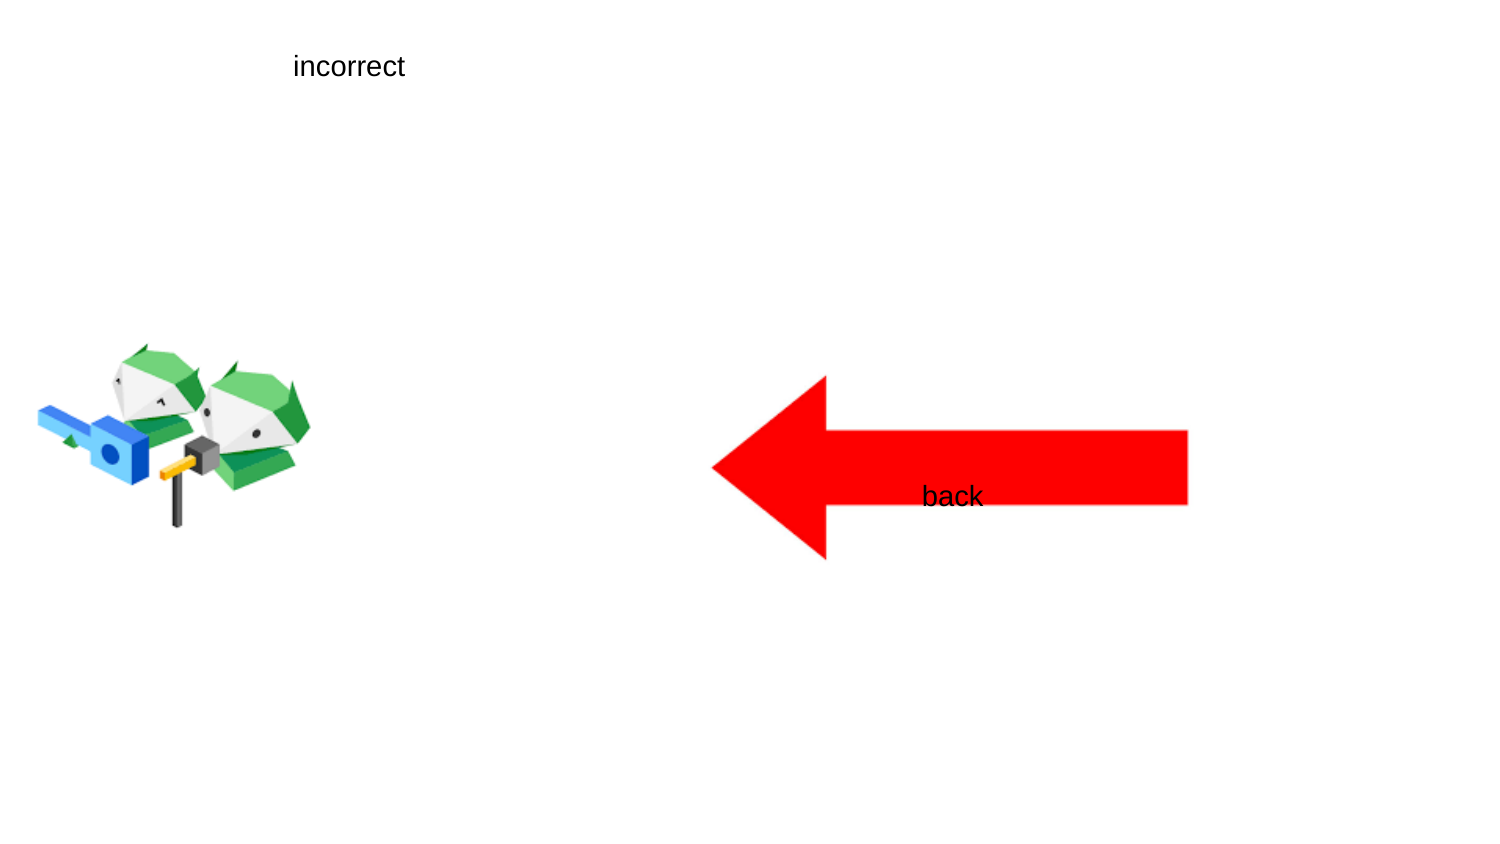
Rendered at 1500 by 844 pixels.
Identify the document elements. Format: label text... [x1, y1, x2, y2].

picture [674, 356, 1226, 581]
text_box incorrect [278, 32, 1022, 206]
picture [24, 230, 326, 642]
